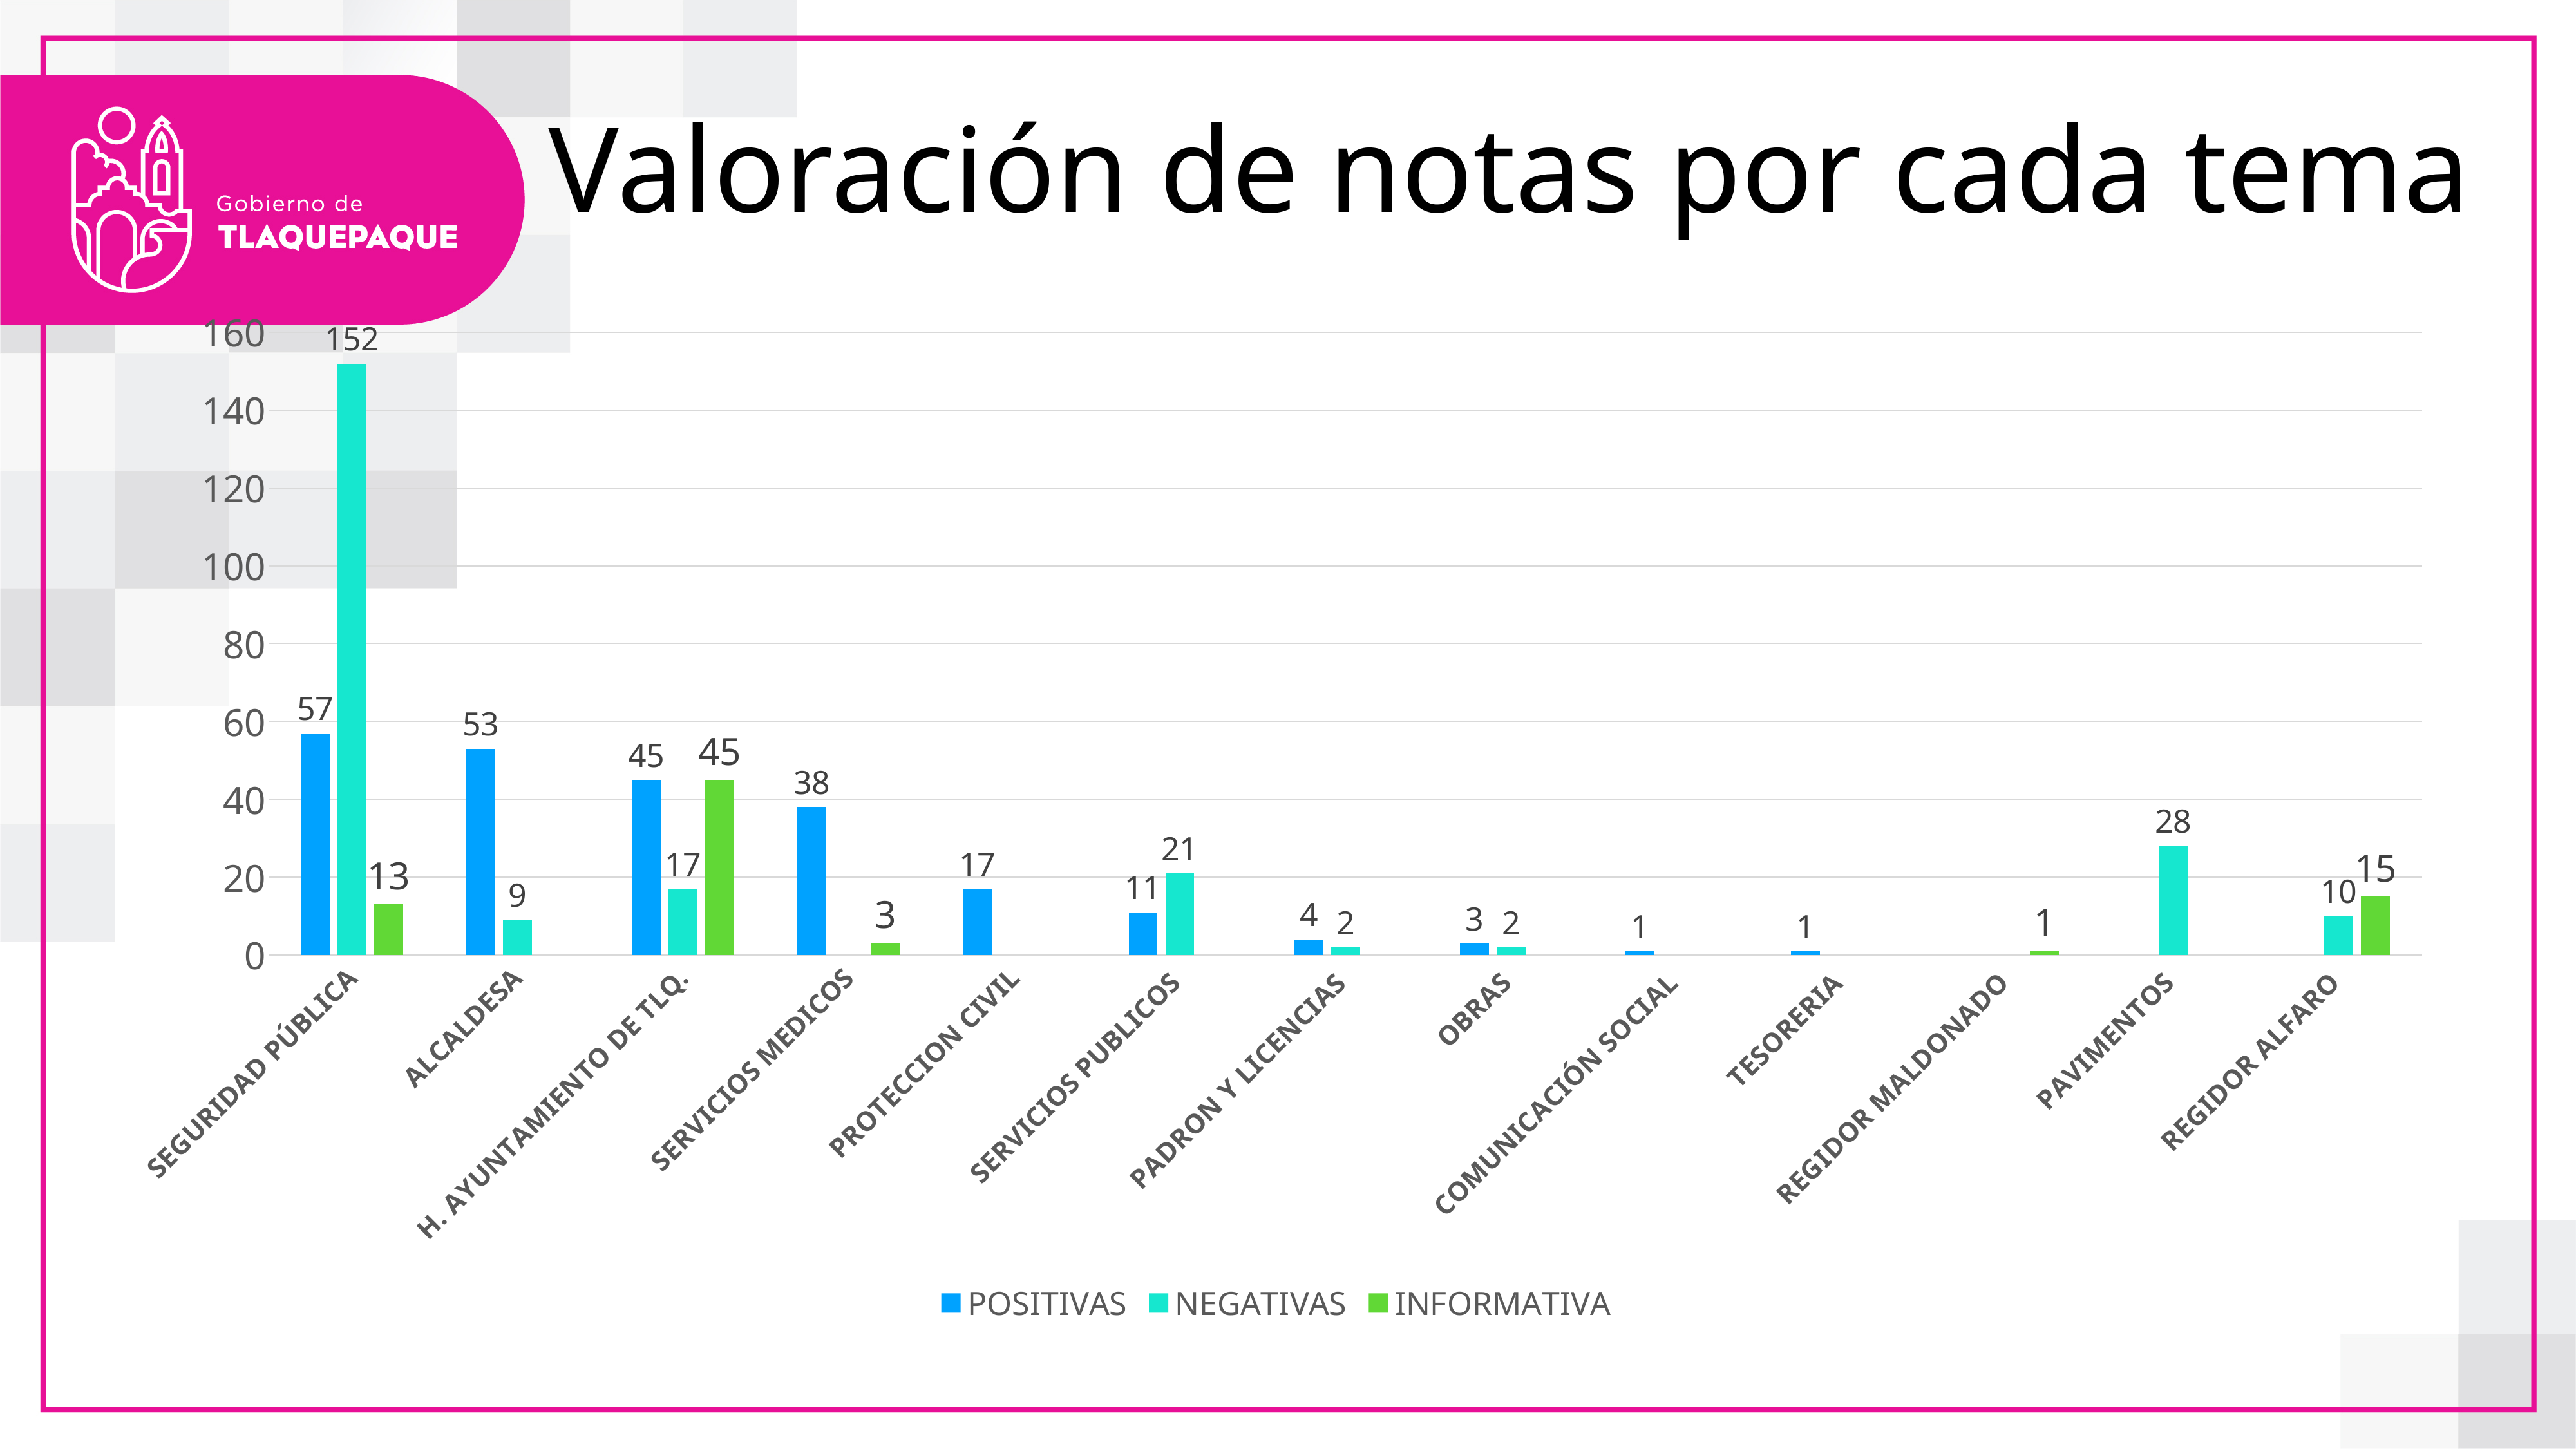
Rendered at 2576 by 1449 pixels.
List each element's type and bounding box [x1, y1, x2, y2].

chart [90, 285, 2470, 1332]
picture [0, 0, 2576, 1449]
